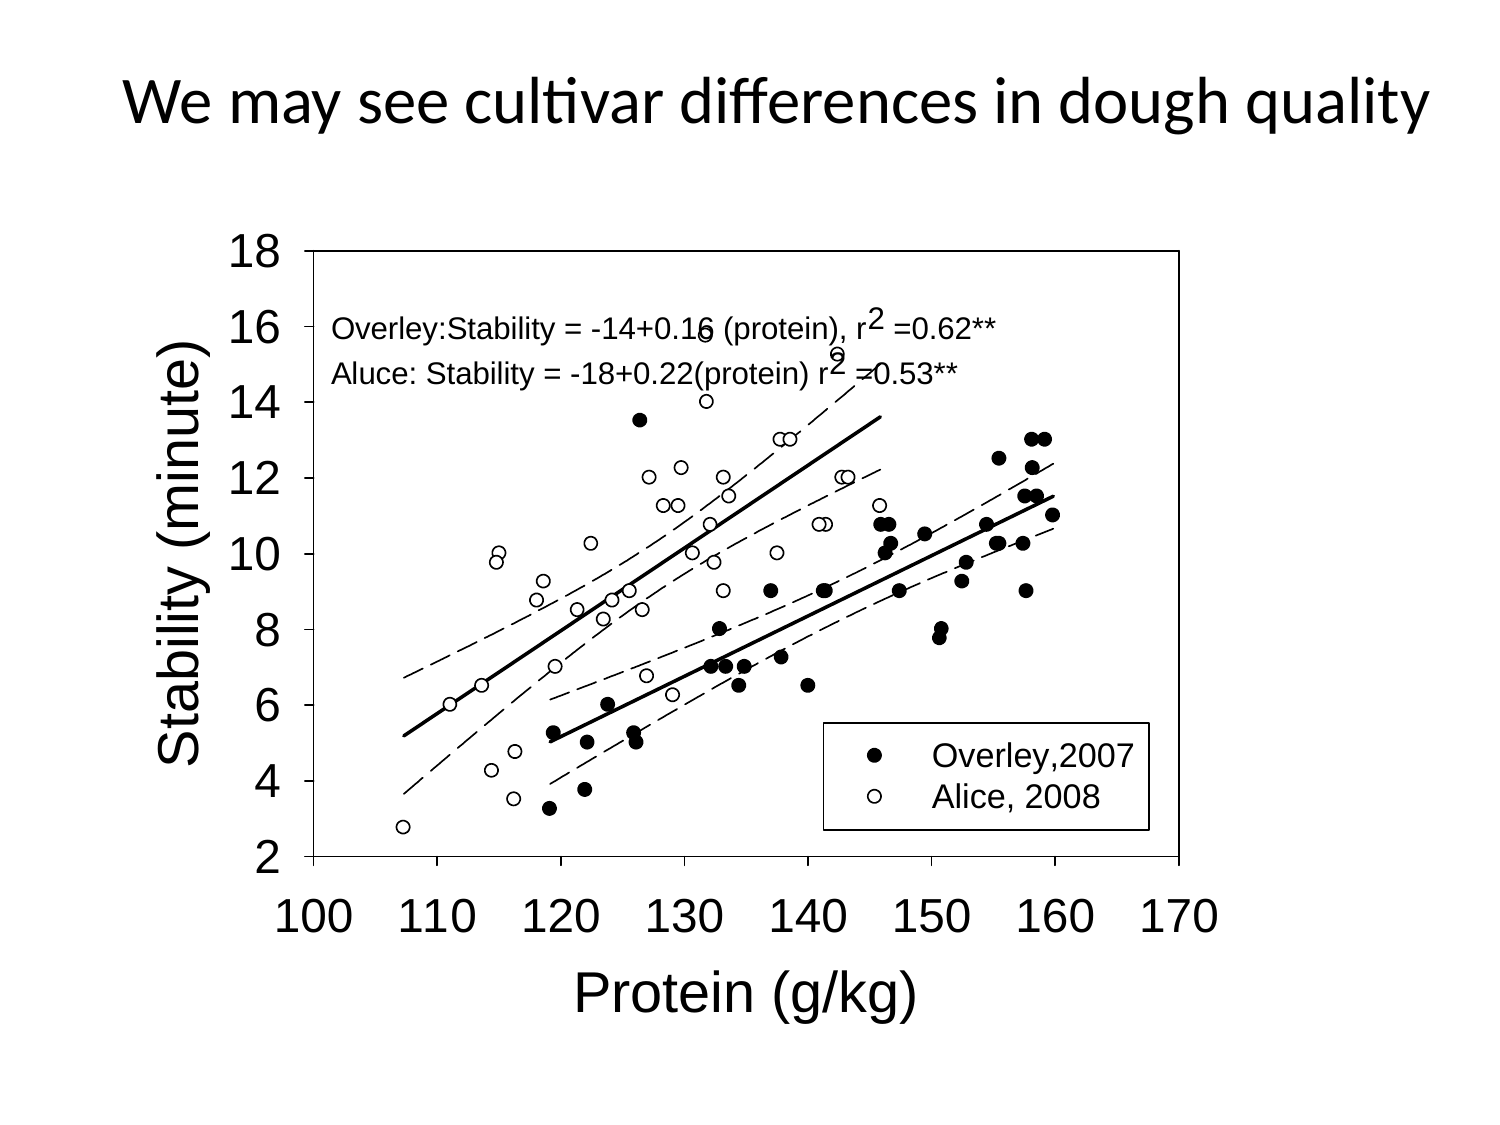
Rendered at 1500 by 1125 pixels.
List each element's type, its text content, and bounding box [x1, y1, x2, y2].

text_box We may see cultivar differences in dough quality [108, 49, 1447, 145]
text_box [140, 174, 1422, 1101]
